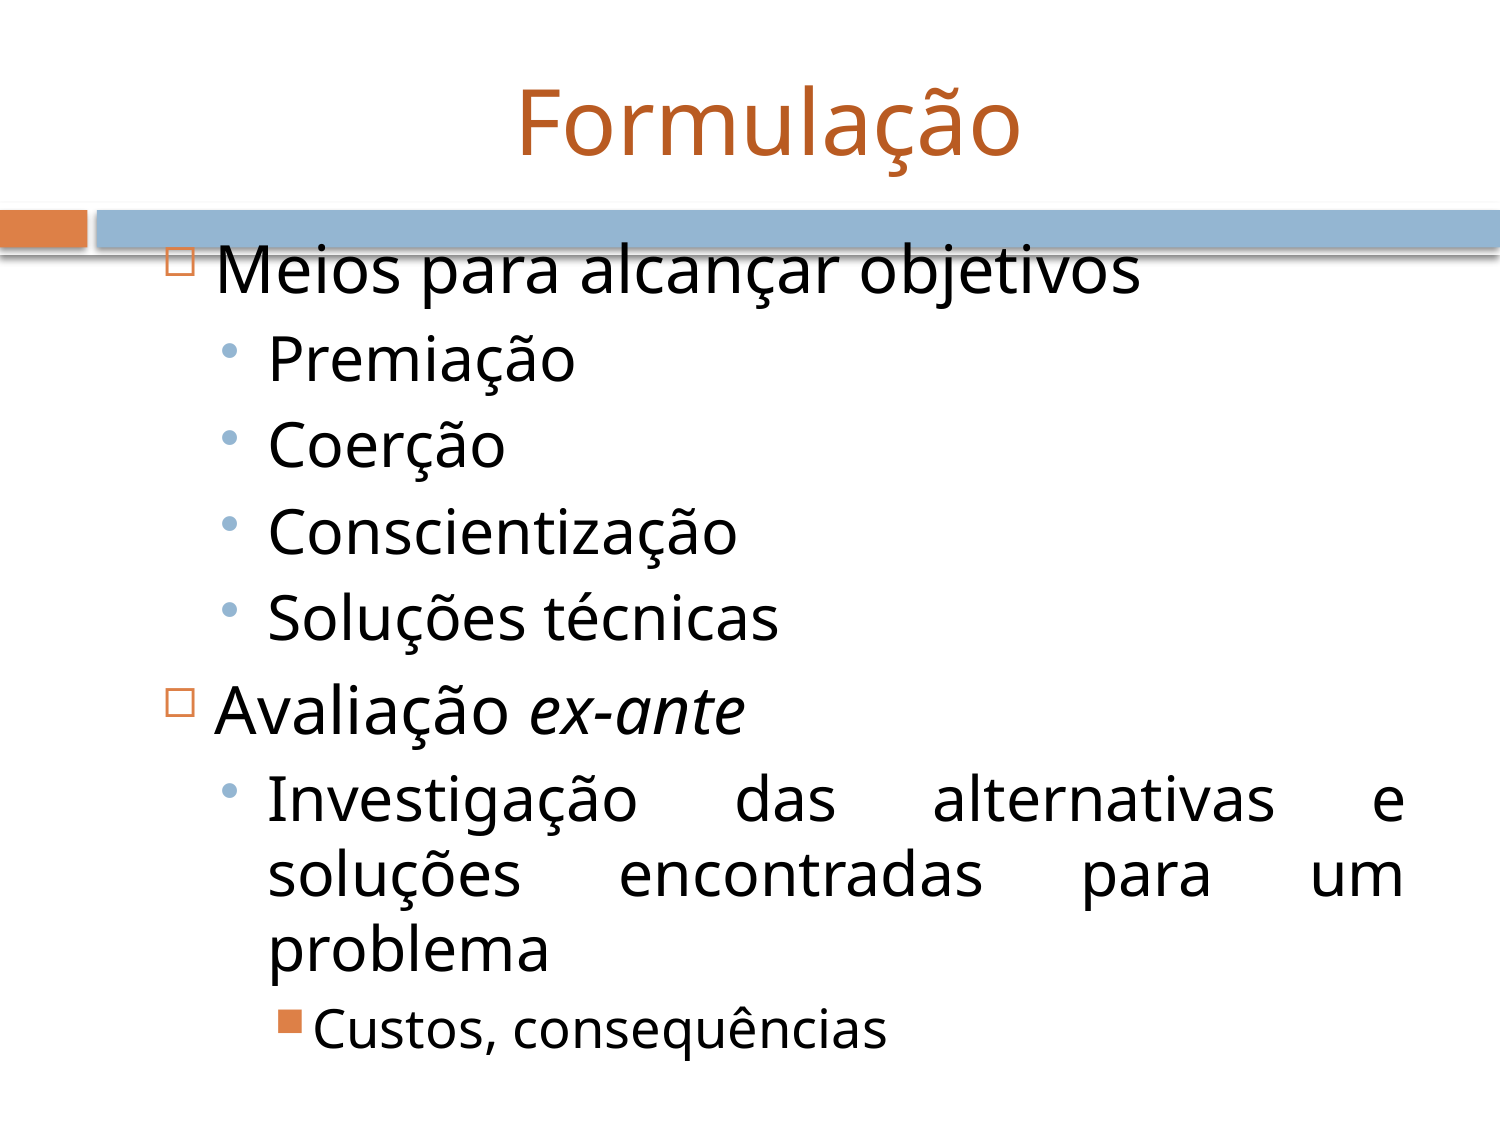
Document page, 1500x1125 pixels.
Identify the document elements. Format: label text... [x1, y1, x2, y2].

title Formulação [100, 37, 1438, 200]
list Meios para alcançar objetivos Premiação Coerção Conscientização Soluções técnicas Avaliação ex-ante Investigação das alternativas e soluções encontradas para um problema Custos, consequências [147, 219, 1423, 1083]
